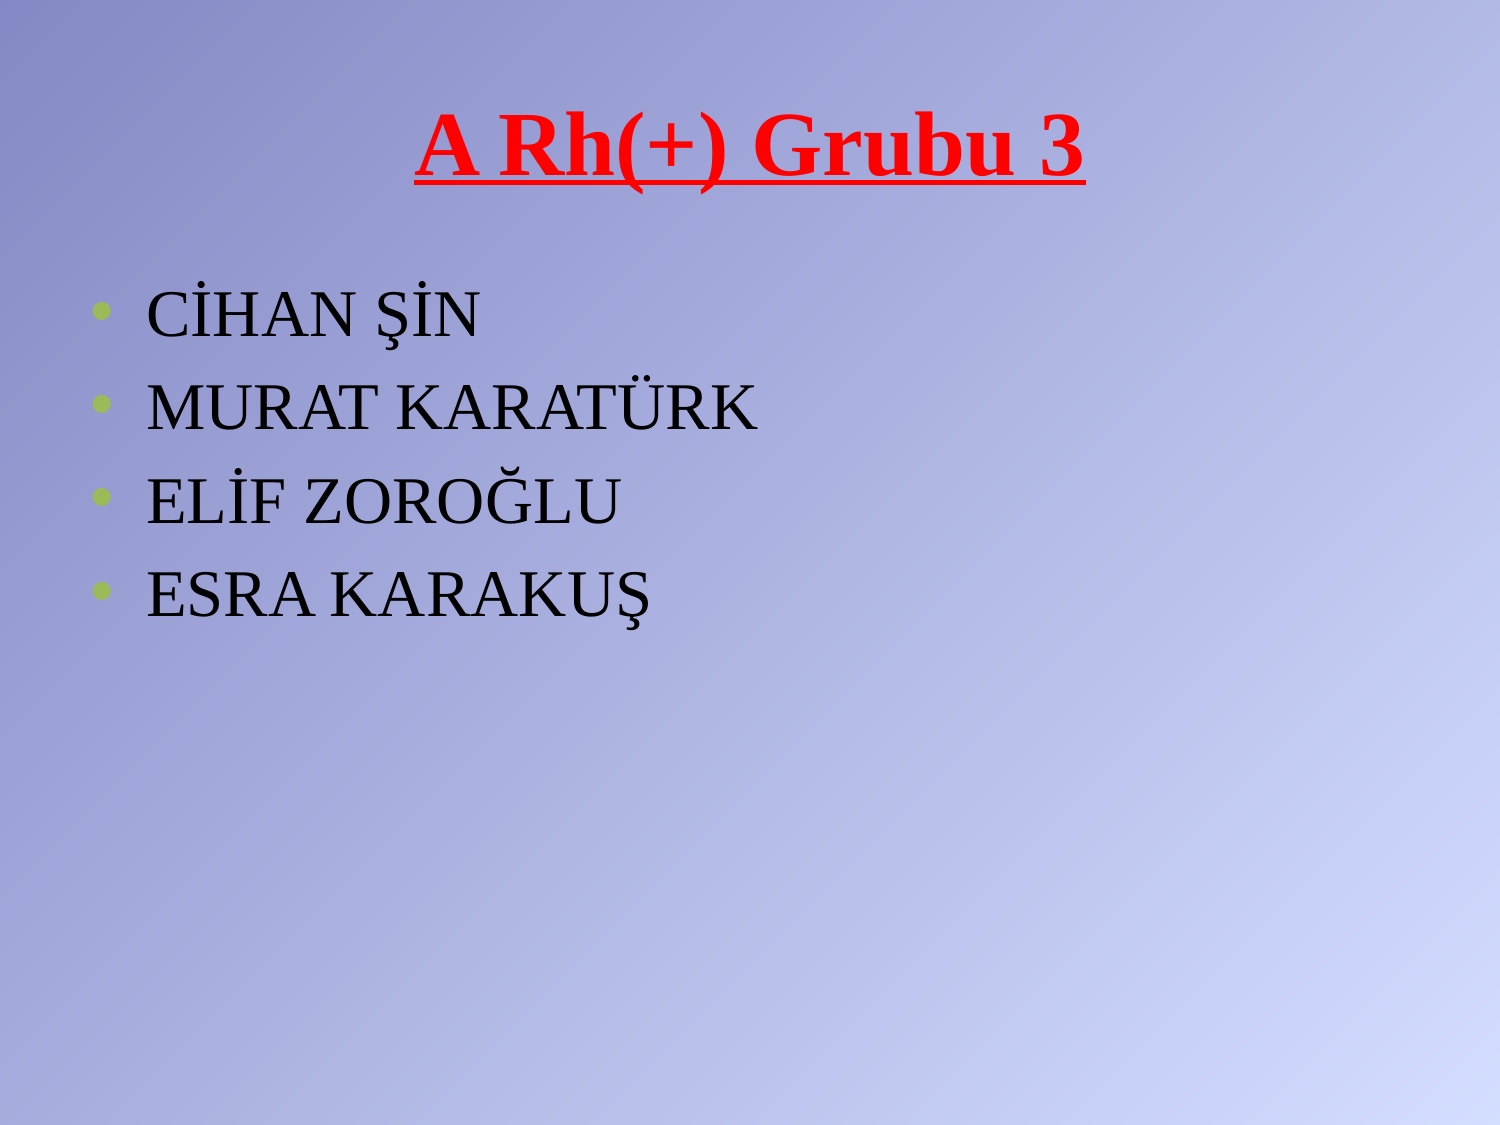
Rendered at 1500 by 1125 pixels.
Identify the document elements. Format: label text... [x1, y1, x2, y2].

title A Rh(+) Grubu 3 [75, 45, 1425, 233]
list CİHAN ŞİN MURAT KARATÜRK ELİF ZOROĞLU ESRA KARAKUŞ [75, 262, 1425, 1005]
